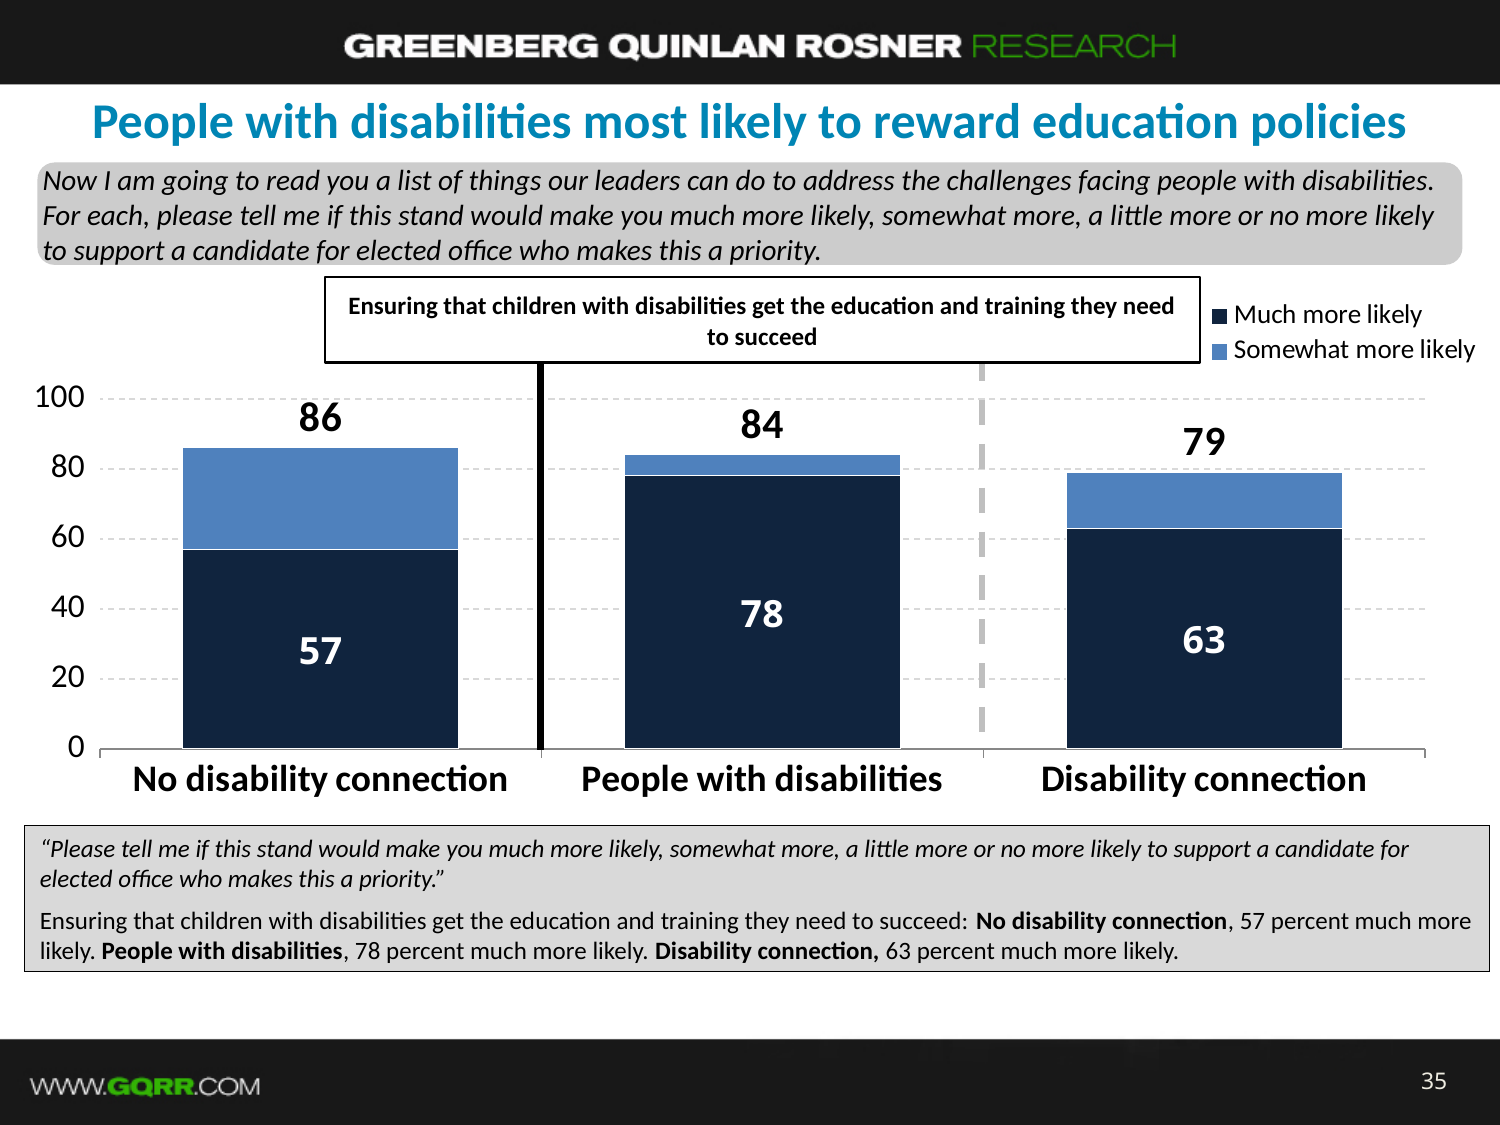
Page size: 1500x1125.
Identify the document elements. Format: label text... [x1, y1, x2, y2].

text_box Now I am going to read you a list of things our leaders can do to address the challenges facing people with disabilities. For each, please tell me if this stand would make you much more likely, somewhat more, a little more or no more likely to support a candidate for elected office who makes this a priority. [37, 162, 1463, 248]
slide_number 35 [1112, 1052, 1463, 1113]
picture [0, 0, 1500, 1125]
chart [0, 249, 1490, 895]
title People with disabilities most likely to reward education policies [14, 81, 1486, 248]
text_box “Please tell me if this stand would make you much more likely, somewhat more, a little more or no more likely to support a candidate for elected office who makes this a priority.” Ensuring that children with disabilities get the education and training they need to succeed: No disability connection, 57 percent much more likely. People with disabilities, 78 percent much more likely. Disability connection, 63 percent much more likely. [24, 901, 1490, 972]
